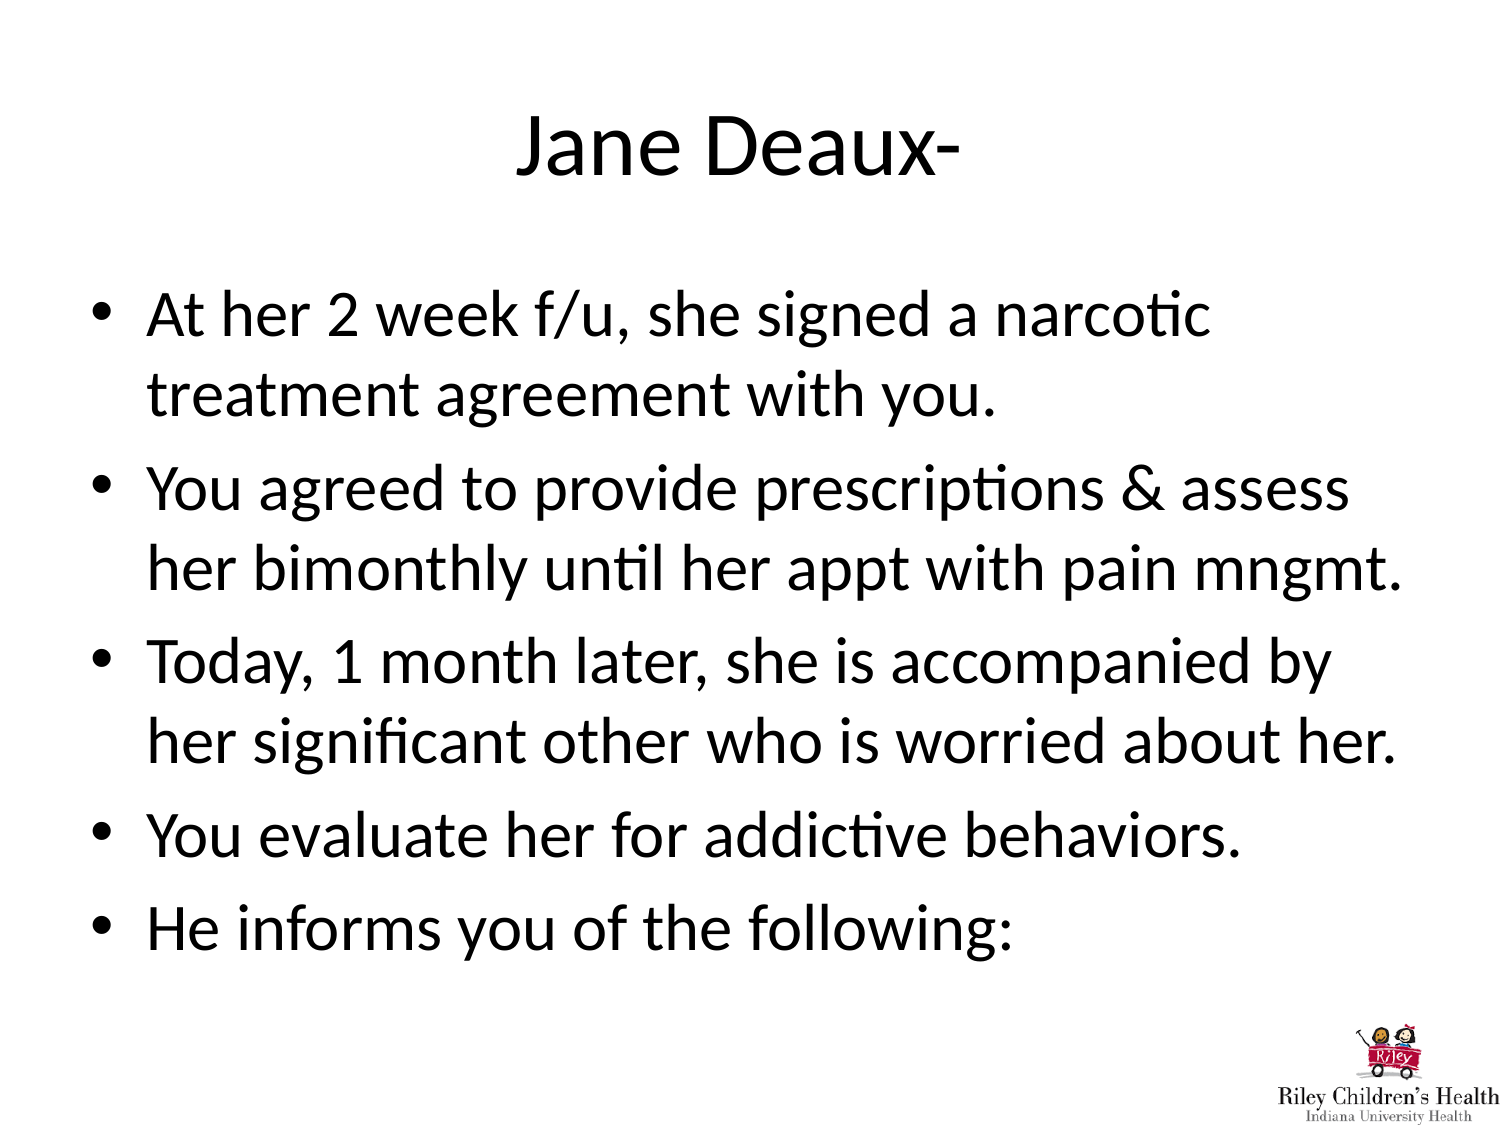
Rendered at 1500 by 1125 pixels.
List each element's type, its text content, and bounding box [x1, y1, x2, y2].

title Jane Deaux- [75, 45, 1425, 233]
picture [1278, 1023, 1500, 1125]
list At her 2 week f/u, she signed a narcotic treatment agreement with you. You agreed to provide prescriptions & assess her bimonthly until her appt with pain mngmt. Today, 1 month later, she is accompanied by her significant other who is worried about her. You evaluate her for addictive behaviors. He informs you of the following: [75, 262, 1425, 1005]
